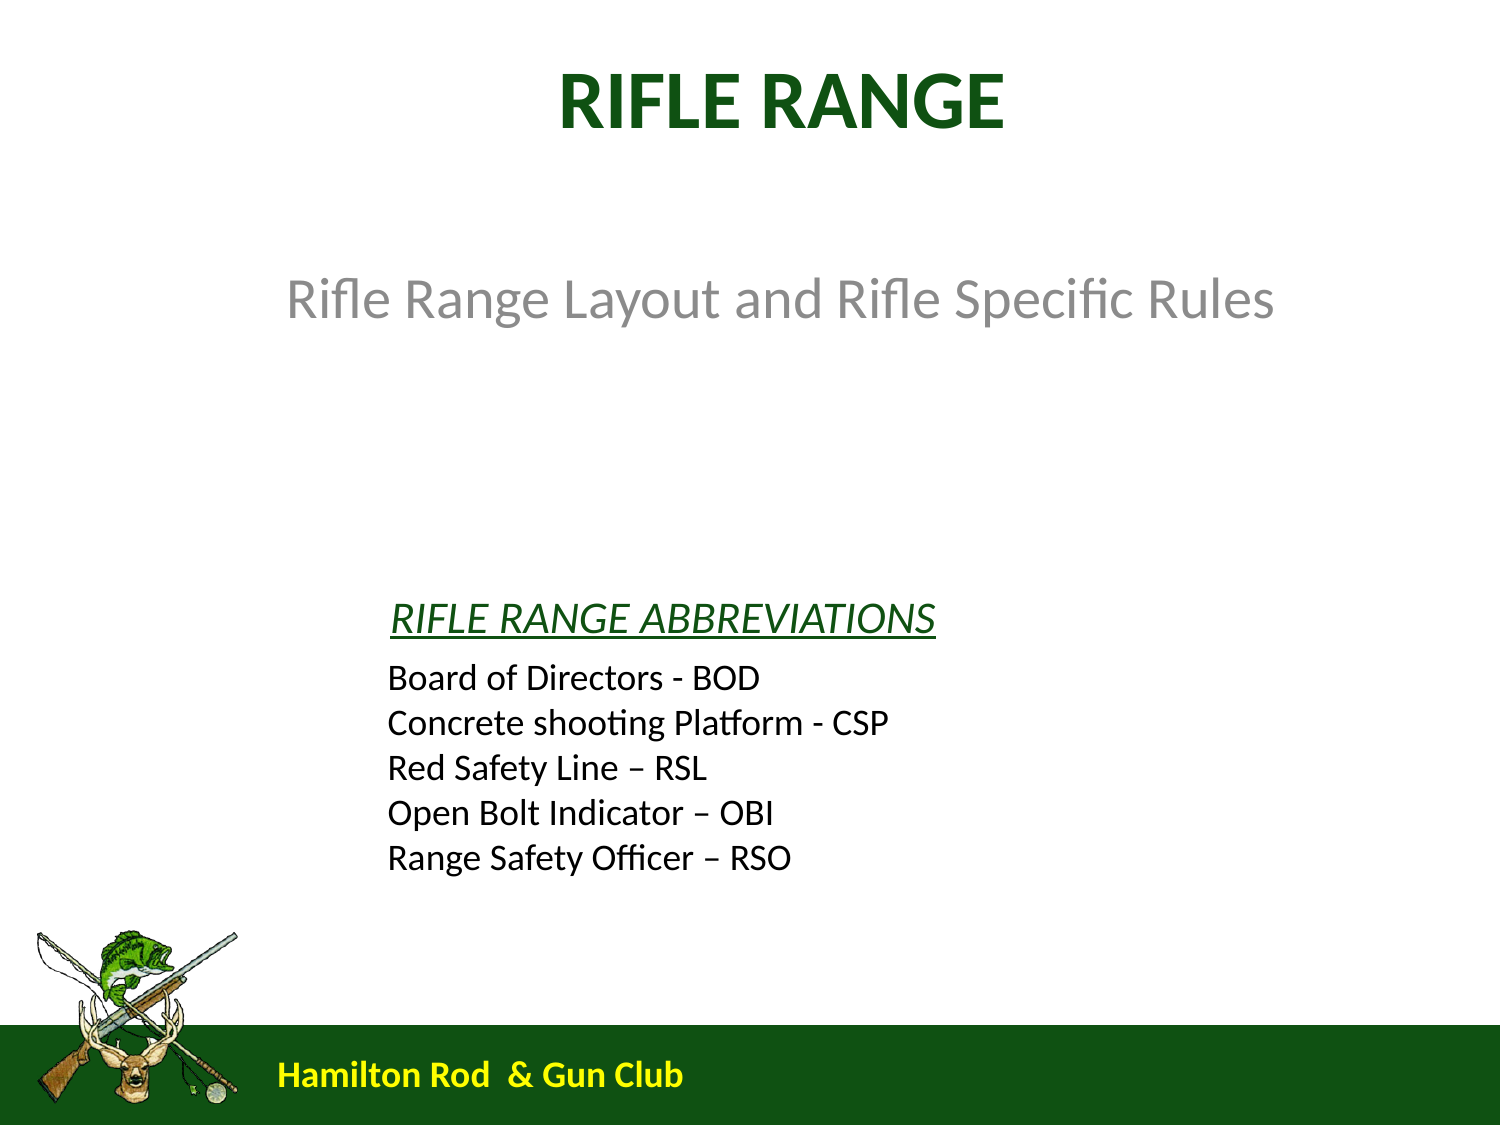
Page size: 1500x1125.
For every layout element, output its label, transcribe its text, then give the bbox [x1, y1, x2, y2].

title RIFLE range [112, 37, 1438, 175]
text_box Board of Directors - BOD Concrete shooting Platform - CSP Red Safety Line – RSL Open Bolt Indicator – OBI Range Safety Officer – RSO [372, 645, 1123, 885]
footer [512, 1042, 988, 1103]
text_box Rifle Range Abbreviations [375, 580, 1088, 650]
list Rifle Range Layout and Rifle Specific Rules [112, 249, 1300, 338]
picture [37, 930, 238, 1104]
